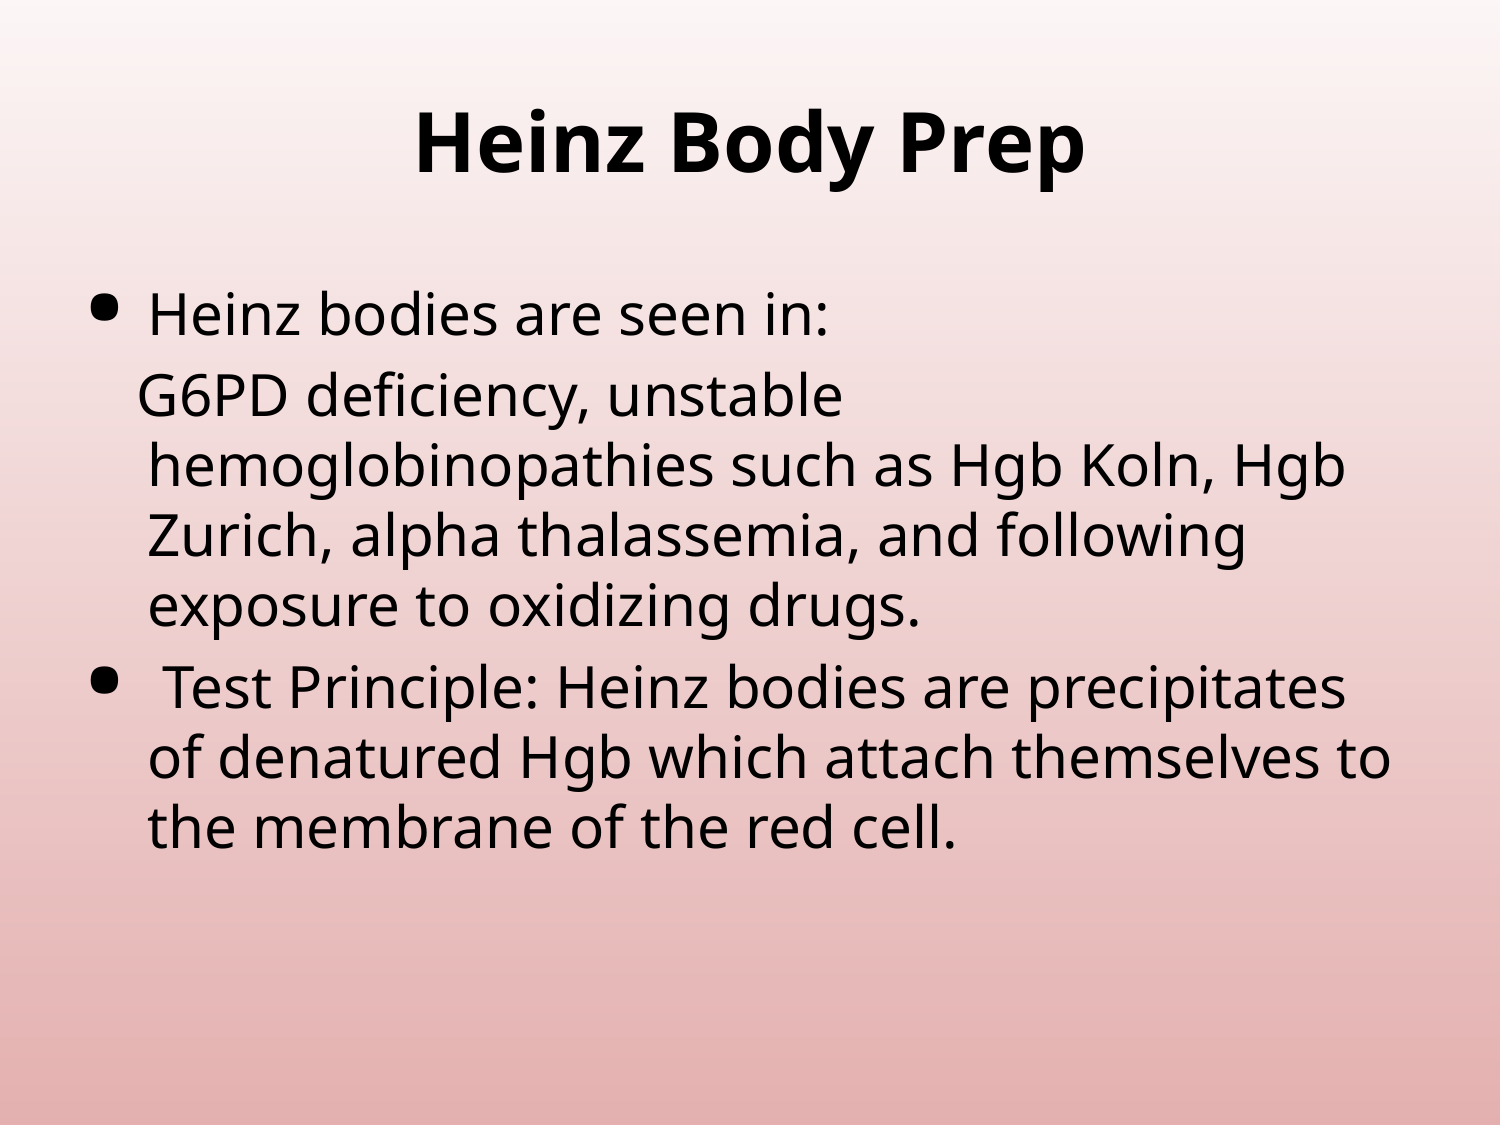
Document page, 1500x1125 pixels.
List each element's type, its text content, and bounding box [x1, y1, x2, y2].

title Heinz Body Prep [75, 45, 1425, 233]
list Heinz bodies are seen in: G6PD deficiency, unstable hemoglobinopathies such as Hgb Koln, Hgb Zurich, alpha thalassemia, and following exposure to oxidizing drugs. Test Principle: Heinz bodies are precipitates of denatured Hgb which attach themselves to the membrane of the red cell. [76, 269, 1427, 1000]
